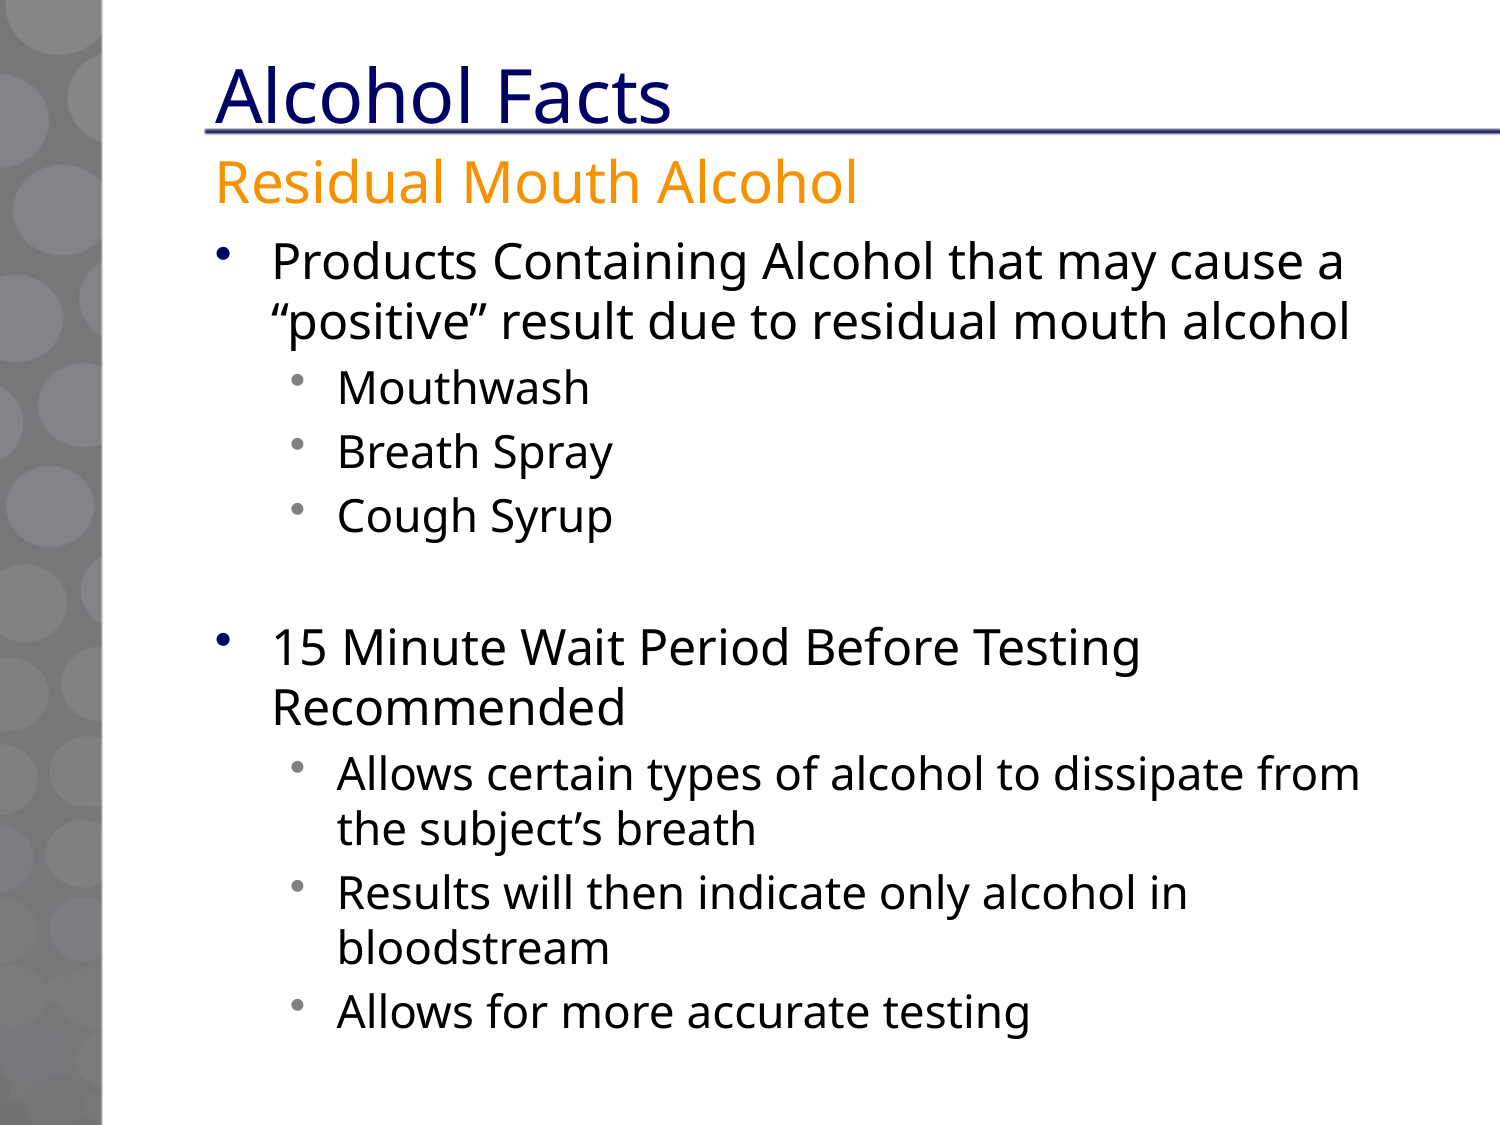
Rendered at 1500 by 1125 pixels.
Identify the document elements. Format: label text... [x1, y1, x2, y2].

title Alcohol Facts [200, 37, 1400, 150]
text_box Products Containing Alcohol that may cause a “positive” result due to residual mouth alcohol Mouthwash Breath Spray Cough Syrup 15 Minute Wait Period Before Testing Recommended Allows certain types of alcohol to dissipate from the subject’s breath Results will then indicate only alcohol in bloodstream Allows for more accurate testing [200, 221, 1450, 985]
text_box Residual Mouth Alcohol [200, 137, 1350, 221]
picture [0, 0, 1500, 1125]
